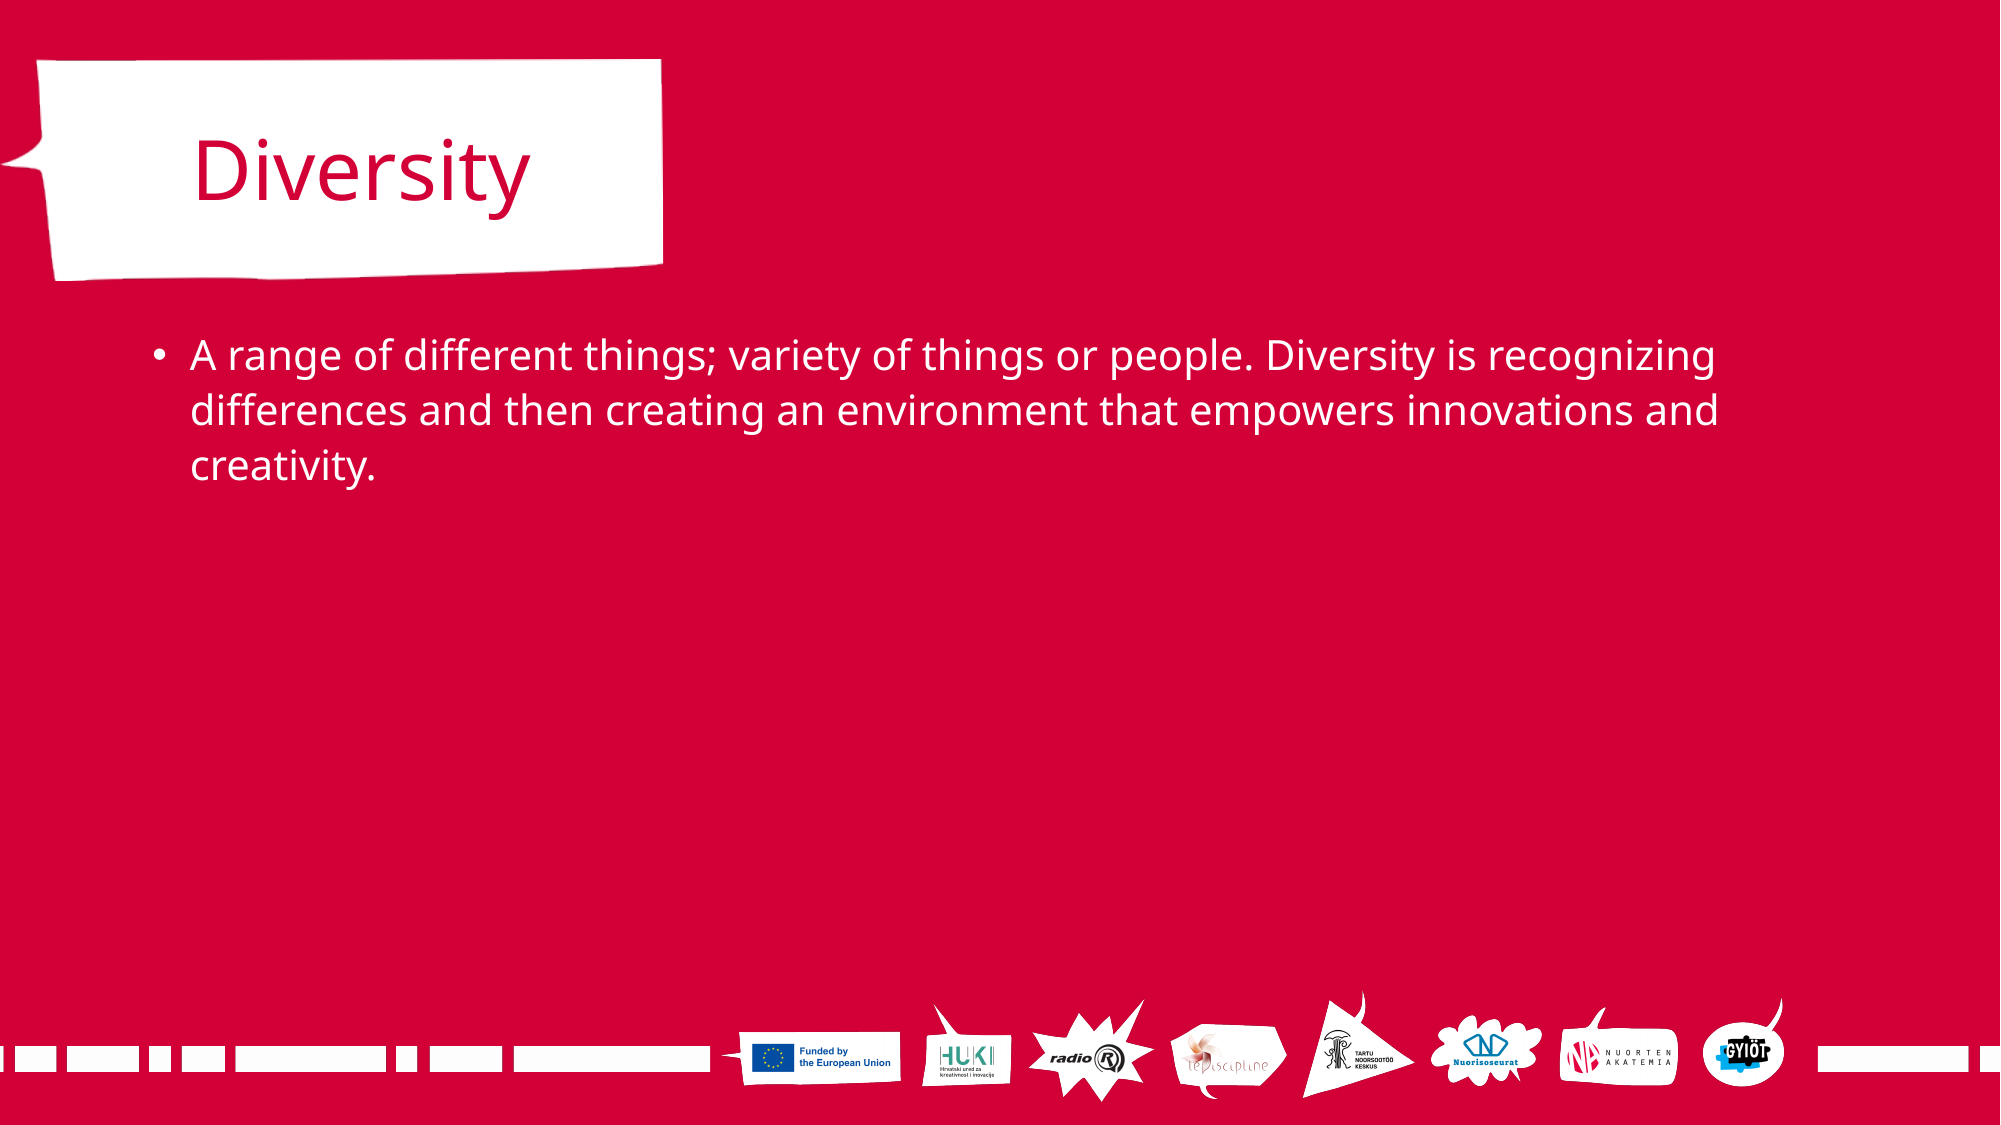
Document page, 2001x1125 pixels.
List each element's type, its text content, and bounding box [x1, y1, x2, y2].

title Diversity [176, 65, 1902, 283]
picture [0, 59, 664, 281]
list A range of different things; variety of things or people. Diversity is recognizing differences and then creating an environment that empowers innovations and creativity. [137, 316, 1863, 1014]
picture [0, 974, 1815, 1125]
picture [1817, 1046, 2000, 1072]
